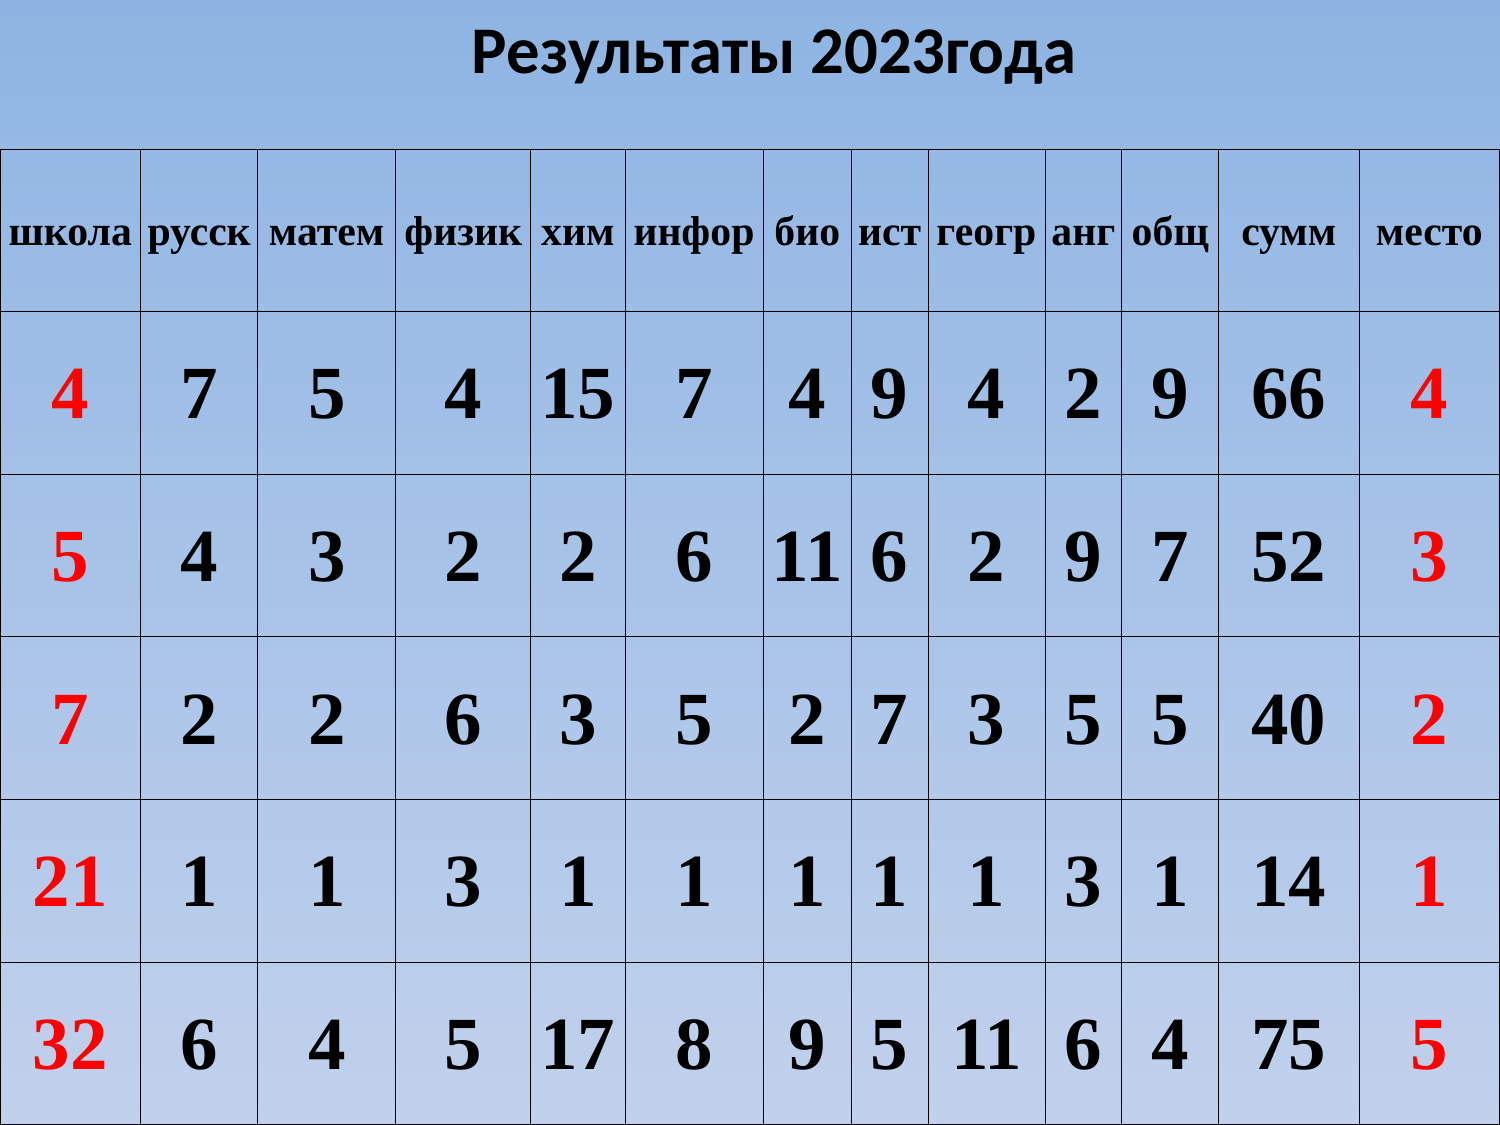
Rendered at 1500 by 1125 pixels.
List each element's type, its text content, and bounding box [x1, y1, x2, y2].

table_cell 2 [396, 475, 530, 636]
table_header сумм [1219, 150, 1359, 311]
table_cell 7 [141, 312, 257, 474]
table_cell 5 [1122, 637, 1218, 799]
table_cell 4 [258, 963, 395, 1124]
table_cell 5 [1046, 637, 1121, 799]
table_cell 7 [1122, 475, 1218, 636]
table_cell 75 [1219, 963, 1359, 1124]
table_cell 1 [852, 800, 928, 962]
table_cell 1 [929, 800, 1045, 962]
table_cell 9 [764, 963, 851, 1124]
table_cell 7 [1, 637, 140, 799]
table_cell 7 [626, 312, 763, 474]
table_cell 66 [1219, 312, 1359, 474]
table_cell 3 [1360, 475, 1499, 636]
table_header инфор [626, 150, 763, 311]
table_header общ [1122, 150, 1218, 311]
table_cell 5 [396, 963, 530, 1124]
table_cell 5 [258, 312, 395, 474]
table_header физик [396, 150, 530, 311]
table_cell 2 [1046, 312, 1121, 474]
table_cell 11 [929, 963, 1045, 1124]
table_header хим [531, 150, 625, 311]
table_cell 3 [396, 800, 530, 962]
table_cell 1 [626, 800, 763, 962]
table_cell 6 [396, 637, 530, 799]
table_header анг [1046, 150, 1121, 311]
table_cell 4 [1360, 312, 1499, 474]
table_cell 2 [929, 475, 1045, 636]
table_cell 6 [852, 475, 928, 636]
table_cell 15 [531, 312, 625, 474]
table_header место [1360, 150, 1499, 311]
table_cell 3 [929, 637, 1045, 799]
table_cell 1 [1360, 800, 1499, 962]
table_cell 5 [1360, 963, 1499, 1124]
table_cell 2 [1360, 637, 1499, 799]
table_cell 9 [1122, 312, 1218, 474]
table_cell 5 [852, 963, 928, 1124]
table_cell 4 [141, 475, 257, 636]
table_cell 6 [1046, 963, 1121, 1124]
table_cell 2 [141, 637, 257, 799]
table_cell 1 [258, 800, 395, 962]
table_cell 1 [141, 800, 257, 962]
table_cell 3 [531, 637, 625, 799]
table_header ист [852, 150, 928, 311]
table_cell 5 [626, 637, 763, 799]
table_cell 2 [258, 637, 395, 799]
table_cell 6 [626, 475, 763, 636]
table_cell 4 [1, 312, 140, 474]
table_cell 1 [531, 800, 625, 962]
table_cell 9 [1046, 475, 1121, 636]
table_cell 1 [764, 800, 851, 962]
table_header матем [258, 150, 395, 311]
table_cell 4 [396, 312, 530, 474]
table_cell 4 [1122, 963, 1218, 1124]
table_cell 1 [1122, 800, 1218, 962]
table_cell 32 [1, 963, 140, 1124]
text_box Результаты 2023года [457, 0, 1092, 95]
table_header био [764, 150, 851, 311]
table_cell 2 [531, 475, 625, 636]
table_cell 11 [764, 475, 851, 636]
table_header школа [1, 150, 140, 311]
table_header геогр [929, 150, 1045, 311]
table_cell 7 [852, 637, 928, 799]
table_cell 52 [1219, 475, 1359, 636]
table_cell 4 [764, 312, 851, 474]
table_cell 3 [258, 475, 395, 636]
table_cell 14 [1219, 800, 1359, 962]
table_cell 3 [1046, 800, 1121, 962]
table_cell 4 [929, 312, 1045, 474]
table_cell 5 [1, 475, 140, 636]
table_cell 2 [764, 637, 851, 799]
table_header русск [141, 150, 257, 311]
table_cell 40 [1219, 637, 1359, 799]
table_cell 8 [626, 963, 763, 1124]
table_cell 21 [1, 800, 140, 962]
table_cell 9 [852, 312, 928, 474]
table_cell 6 [141, 963, 257, 1124]
table_cell 17 [531, 963, 625, 1124]
